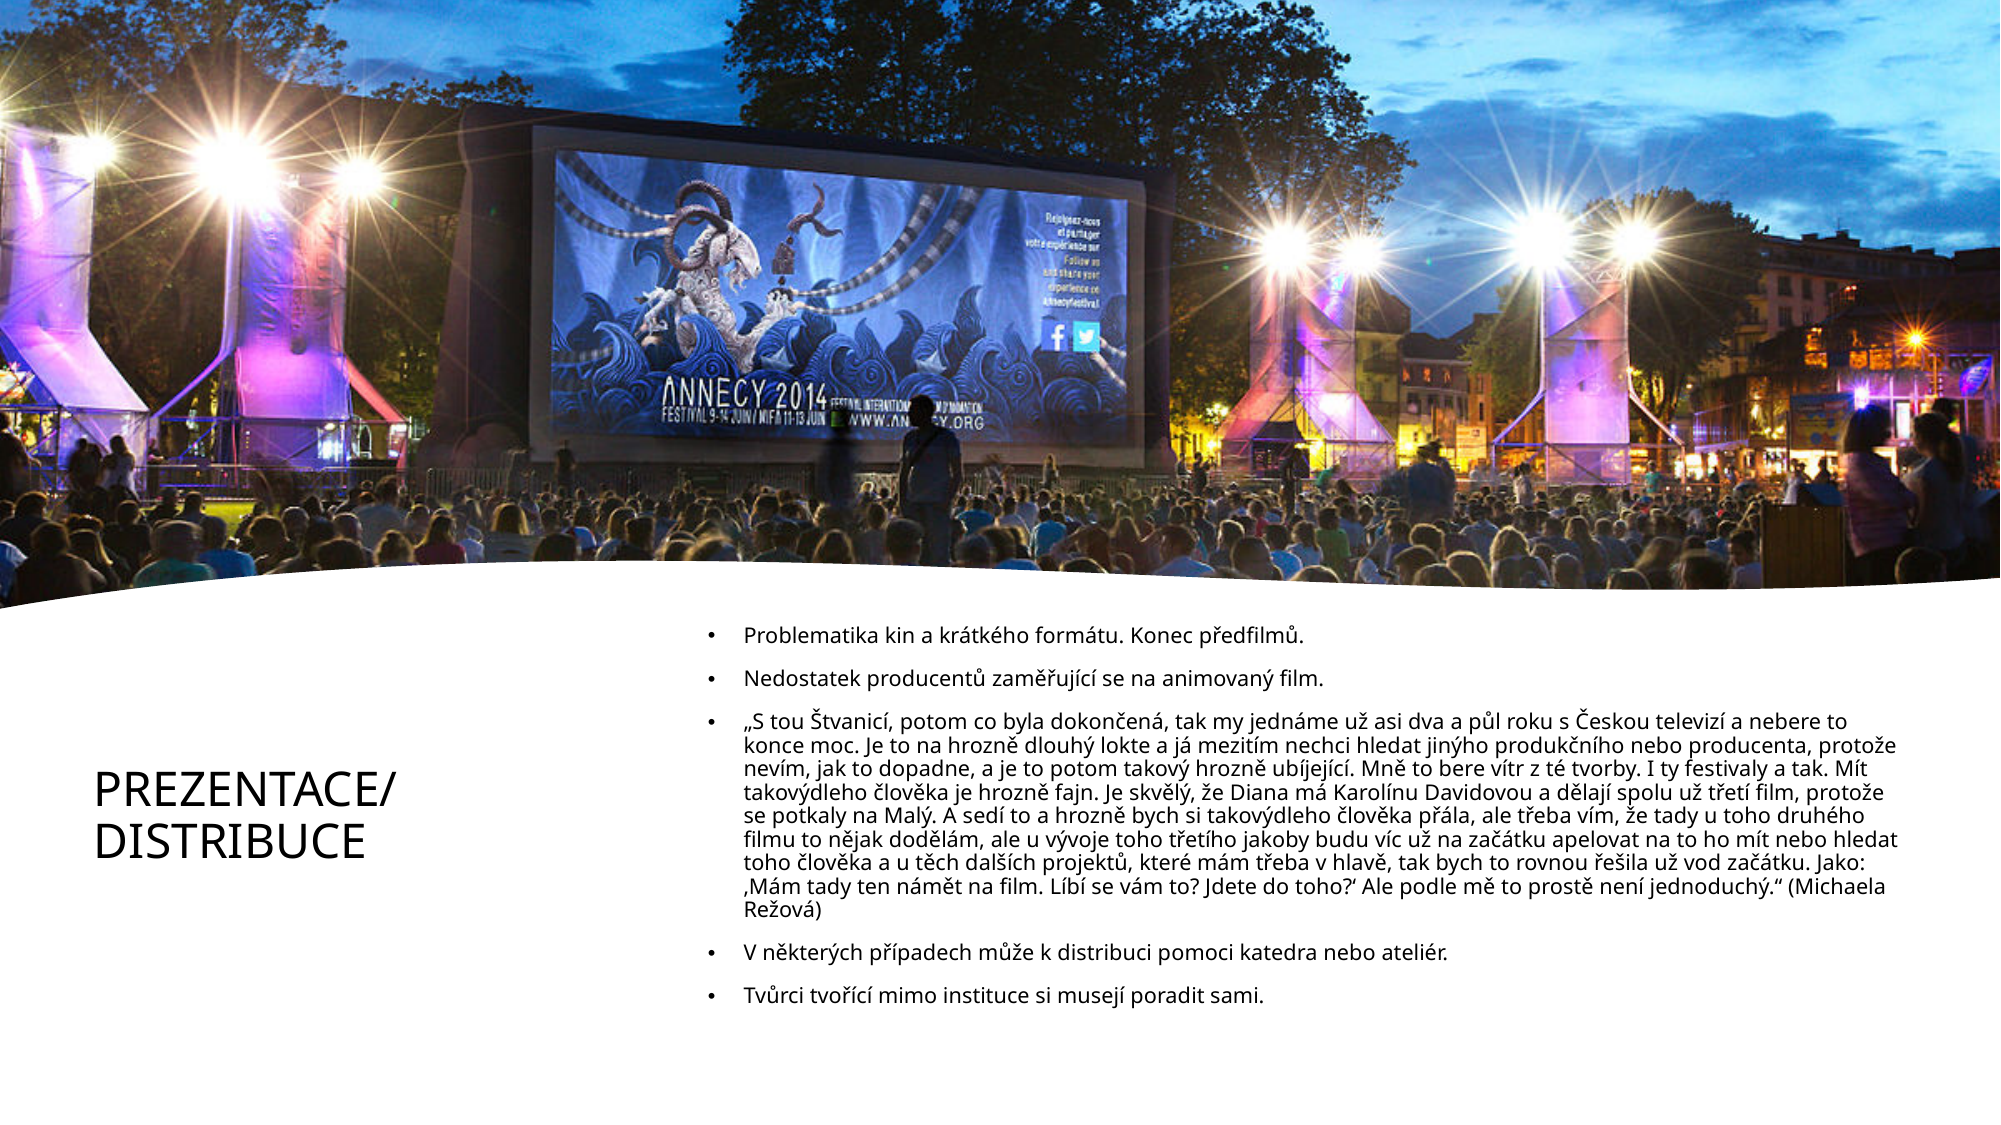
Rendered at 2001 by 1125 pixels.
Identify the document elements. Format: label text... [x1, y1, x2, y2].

title PREZENTACE/DISTRIBUCE [78, 615, 619, 1018]
list Problematika kin a krátkého formátu. Konec předfilmů. Nedostatek producentů zaměřující se na animovaný film. „S tou Štvanicí, potom co byla dokončená, tak my jednáme už asi dva a půl roku s Českou televizí a nebere to konce moc. Je to na hrozně dlouhý lokte a já mezitím nechci hledat jinýho produkčního nebo producenta, protože nevím, jak to dopadne, a je to potom takový hrozně ubíjející. Mně to bere vítr z té tvorby. I ty festivaly a tak. Mít takovýdleho člověka je hrozně fajn. Je skvělý, že Diana má Karolínu Davidovou a dělají spolu už třetí film, protože se potkaly na Malý. A sedí to a hrozně bych si takovýdleho člověka přála, ale třeba vím, že tady u toho druhého filmu to nějak dodělám, ale u vývoje toho třetího jakoby budu víc už na začátku apelovat na to ho mít nebo hledat toho člověka a u těch dalších projektů, které mám třeba v hlavě, tak bych to rovnou řešila už vod začátku. Jako: ‚Mám tady ten námět na film. Líbí se vám to? Jdete do toho?‘ Ale podle mě to prostě není jednoduchý.“ (Michaela Režová) V některých případech může k distribuci pomoci katedra nebo ateliér. Tvůrci tvořící mimo instituce si musejí poradit sami. [692, 615, 1921, 1018]
picture [0, 0, 2000, 609]
